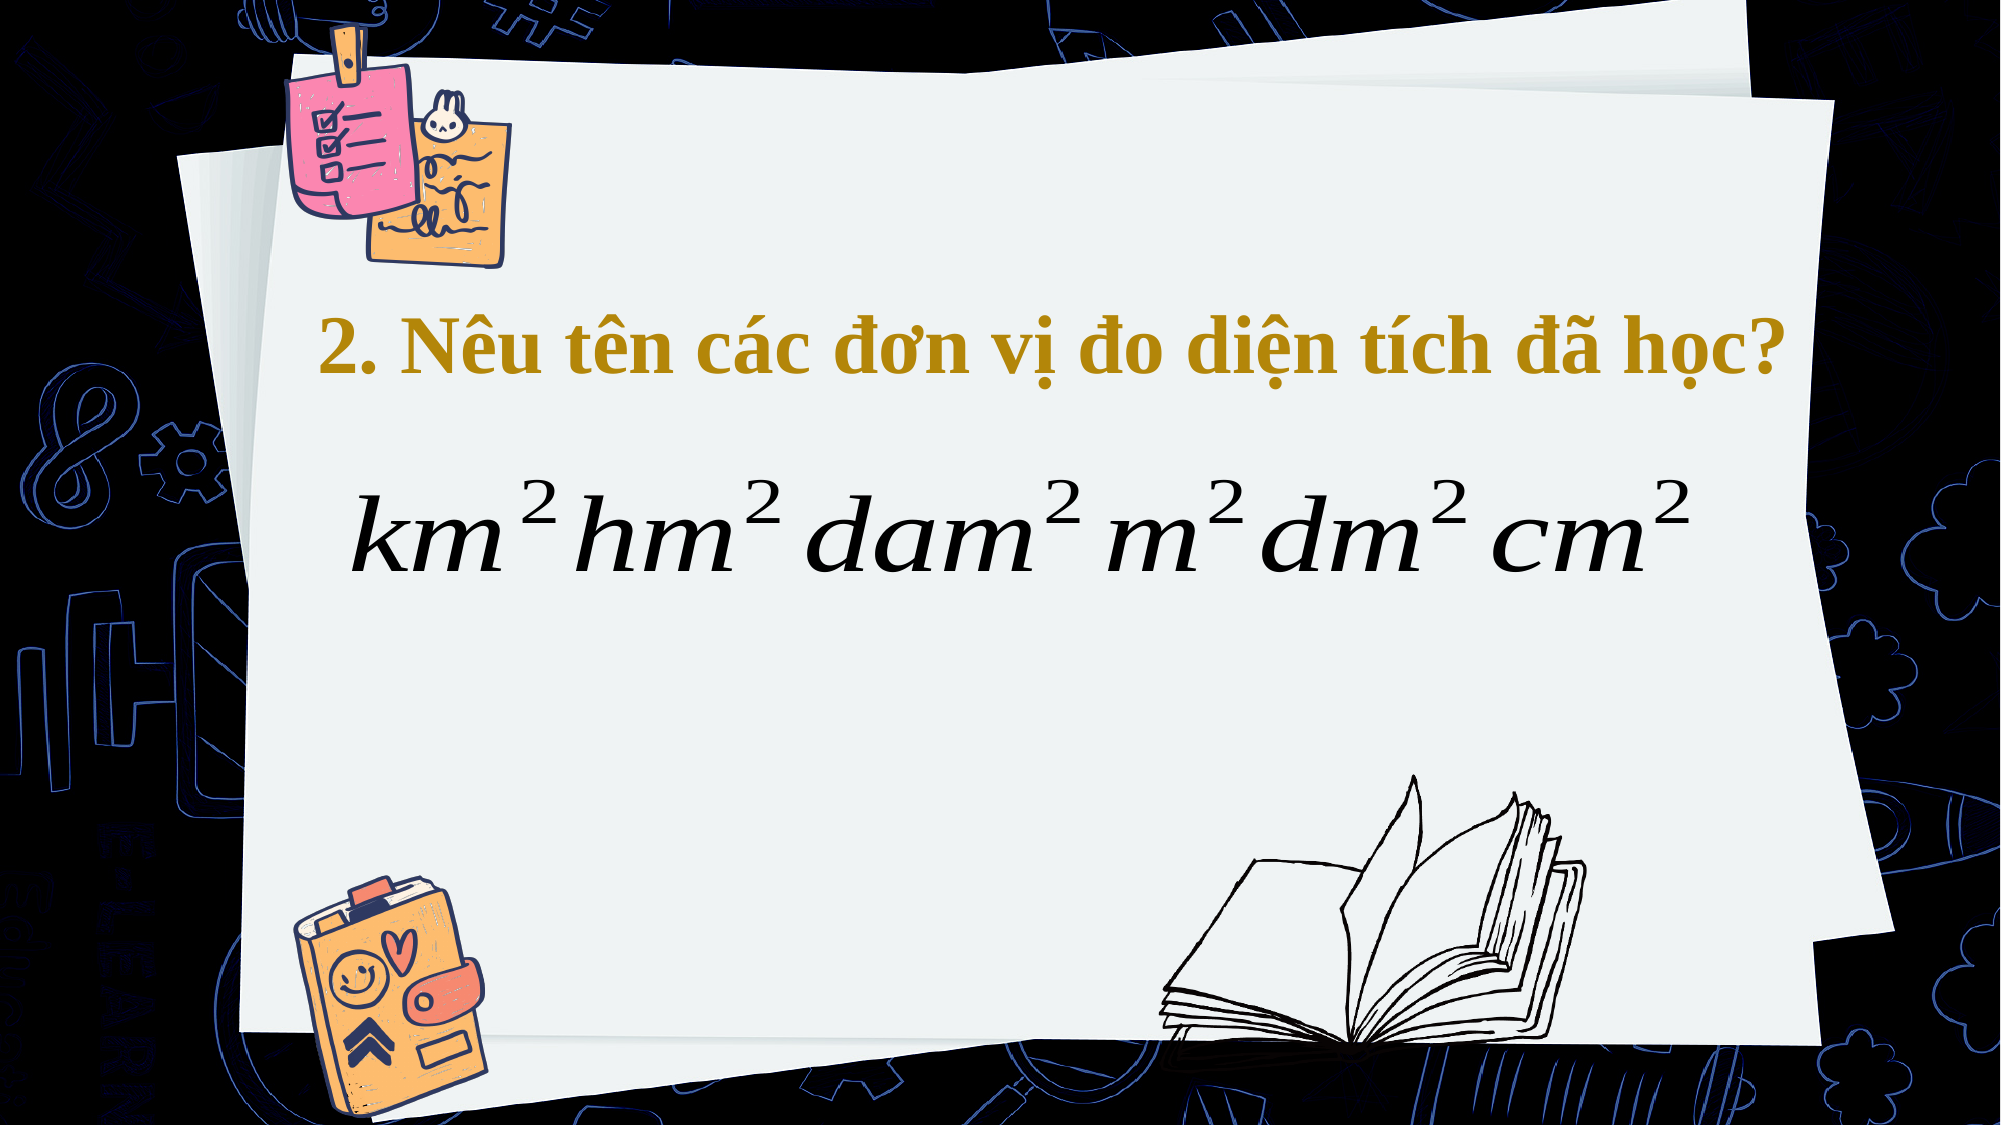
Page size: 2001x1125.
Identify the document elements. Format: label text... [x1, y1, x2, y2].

picture [0, 0, 2001, 1125]
text_box 2. Nêu tên các đơn vị đo diện tích đã học? [302, 282, 1813, 398]
